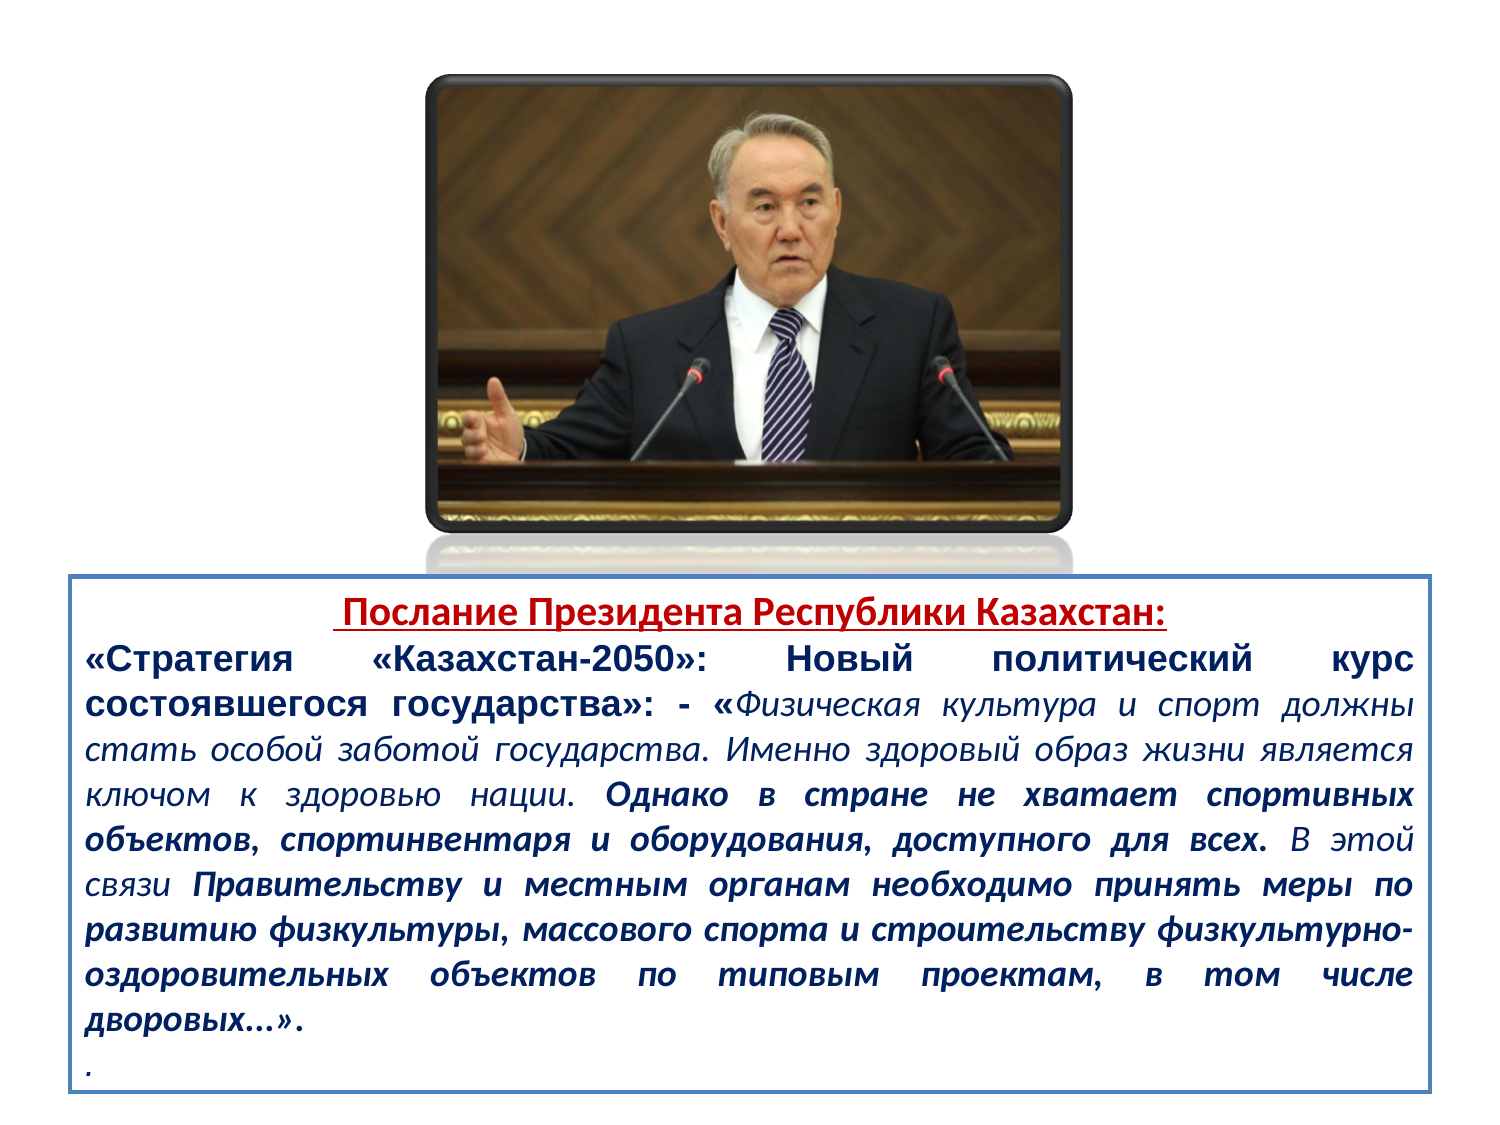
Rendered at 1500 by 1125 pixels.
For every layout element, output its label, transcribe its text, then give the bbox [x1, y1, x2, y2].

picture [422, 72, 1076, 996]
text_box Послание Президента Республики Казахстан: «Стратегия «Казахстан-2050»: Новый политический курс состоявшегося государства»: - «Физическая культура и спорт должны стать особой заботой государства. Именно здоровый образ жизни является ключом к здоровью нации. Однако в стране не хватает спортивных объектов, спортинвентаря и оборудования, доступного для всех. В этой связи Правительству и местным органам необходимо принять меры по развитию физкультуры, массового спорта и строительству физкультурно-оздоровительных объектов по типовым проектам, в том числе дворовых...». . [70, 576, 1430, 1092]
